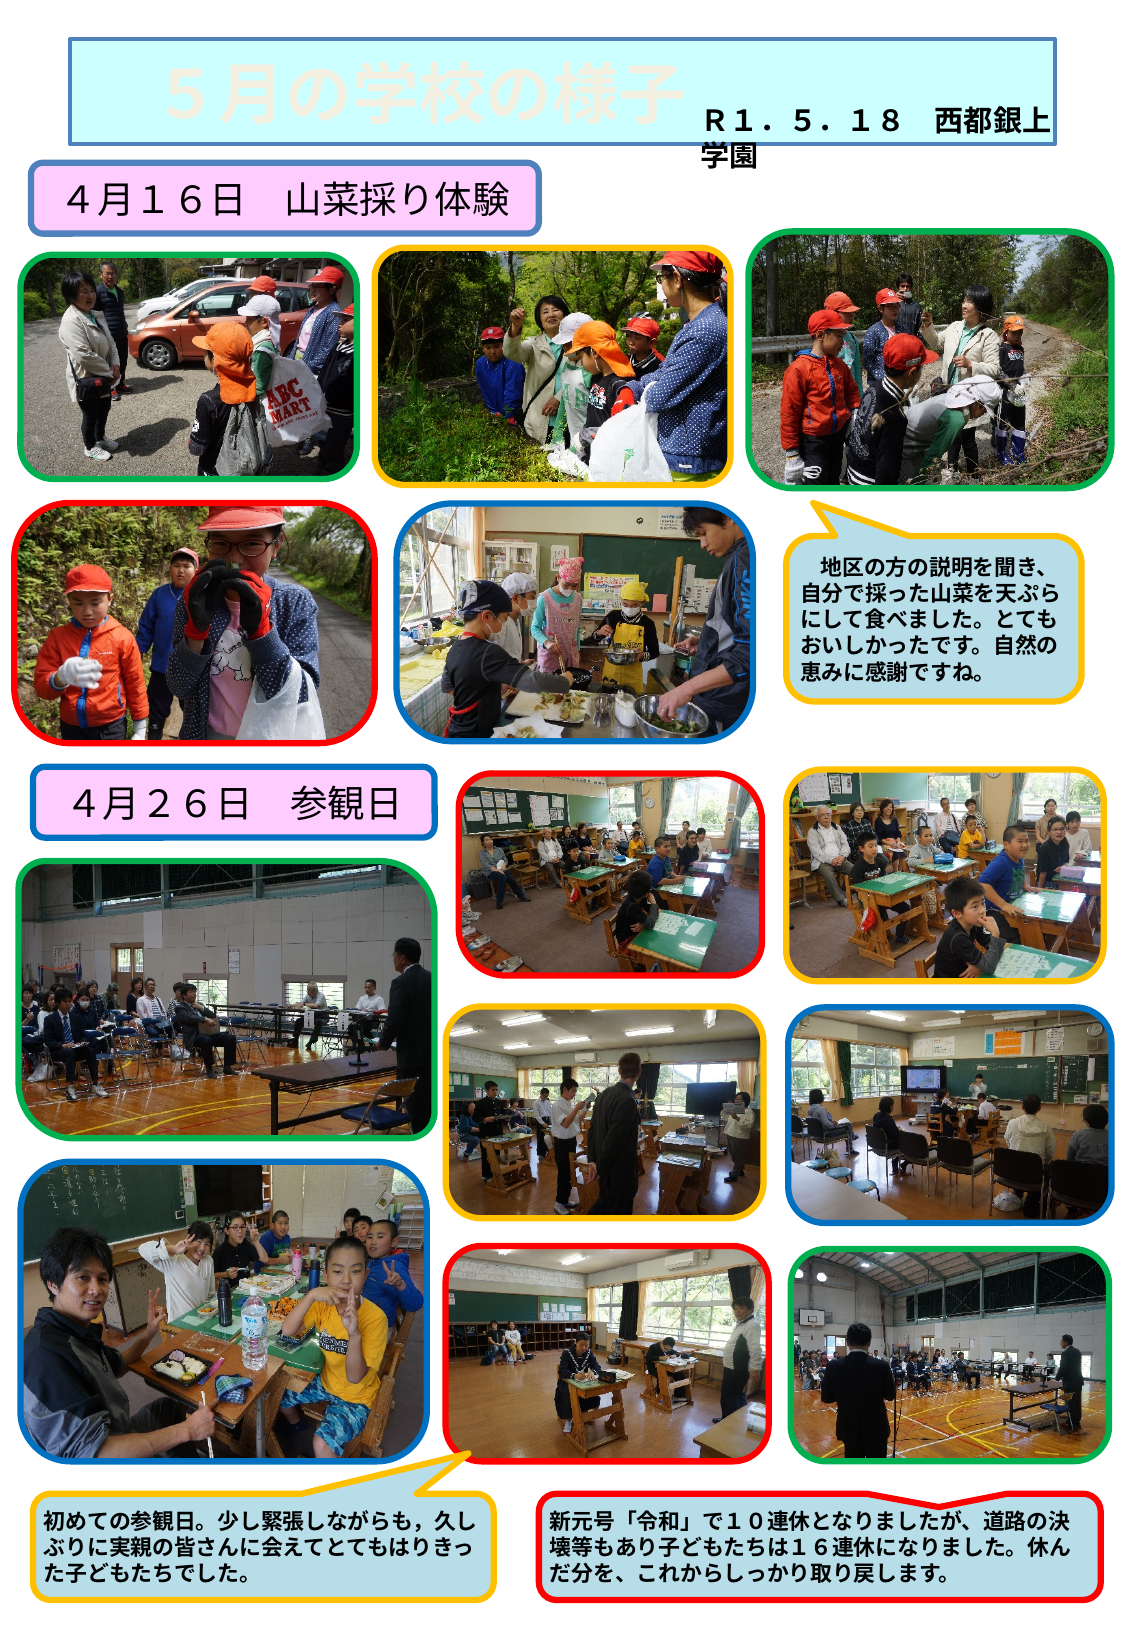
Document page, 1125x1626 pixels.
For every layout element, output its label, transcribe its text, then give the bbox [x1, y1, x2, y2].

text_box Ｒ１．５．１８ 西都銀上学園 [685, 94, 1085, 180]
picture [458, 773, 763, 976]
text_box ４月２６日 参観日 [30, 764, 437, 840]
picture [20, 254, 358, 480]
text_box 新元号「令和」で１０連休となりましたが、道路の決壊等もあり子どもたちは１６連休になりました。休んだ分を、これからしっかり取り戻します。 [536, 1491, 1103, 1603]
picture [18, 860, 435, 1139]
text_box 初めての参観日。少し緊張しながらも，久しぶりに実親の皆さんに会えてとてもはりきった子どもたちでした。 [30, 1458, 496, 1603]
picture [748, 231, 1112, 489]
text_box ５月の学校の様子 [68, 37, 1057, 146]
picture [20, 1161, 427, 1462]
text_box 地区の方の説明を聞き、自分で採った山菜を天ぷらにして食べました。とてもおいしかったです。自然の恵みに感謝ですね。 [784, 500, 1084, 704]
text_box ４月１６日 山菜採り体験 [28, 160, 541, 236]
picture [13, 502, 375, 744]
picture [785, 769, 1104, 982]
picture [374, 247, 731, 486]
picture [790, 1248, 1110, 1462]
picture [396, 503, 754, 742]
picture [445, 1006, 764, 1219]
picture [445, 1245, 769, 1462]
picture [787, 1007, 1112, 1224]
